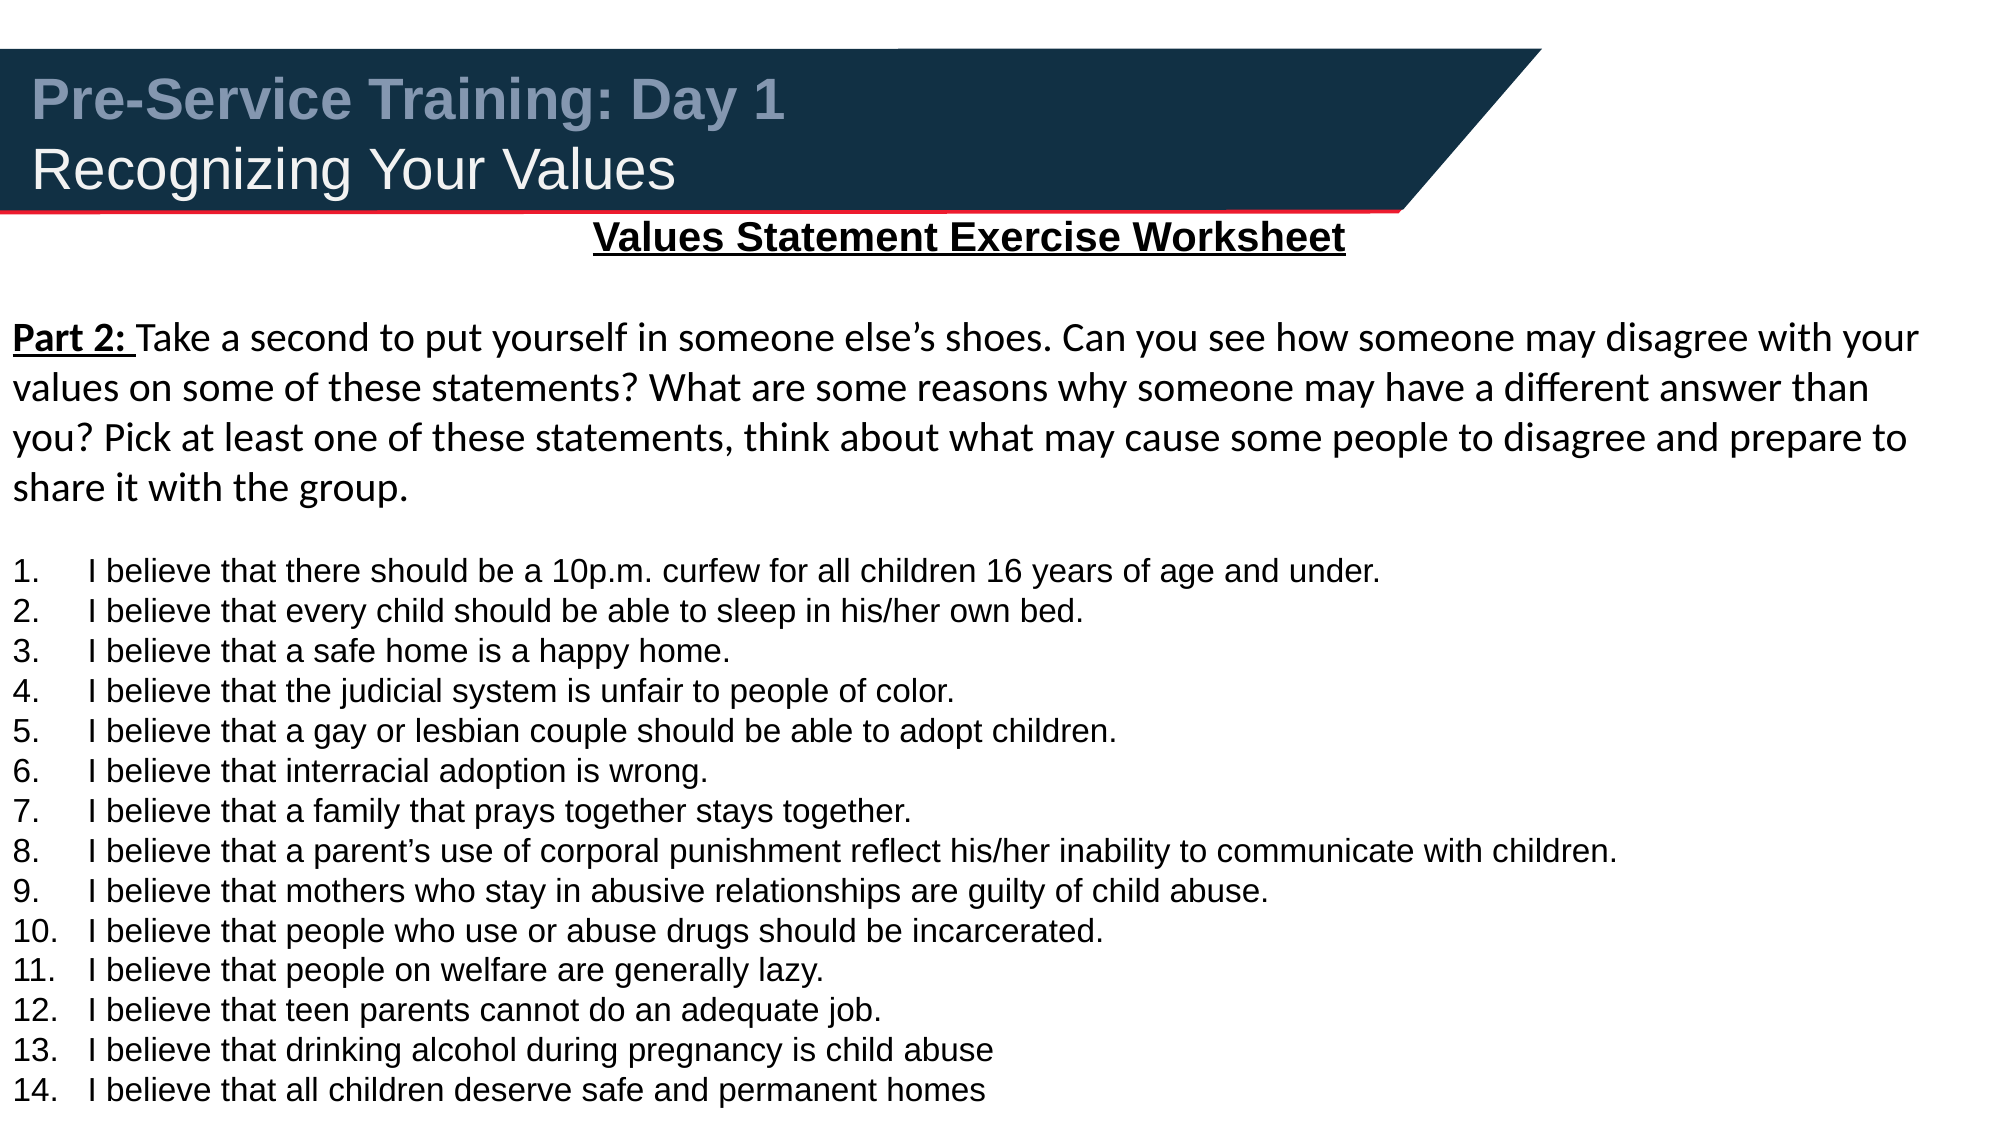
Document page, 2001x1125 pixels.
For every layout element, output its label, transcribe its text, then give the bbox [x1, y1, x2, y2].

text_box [0, 48, 1543, 215]
text_box Values Statement Exercise Worksheet Part 2: Take a second to put yourself in someone else’s shoes. Can you see how someone may disagree with your values on some of these statements? What are some reasons why someone may have a different answer than you? Pick at least one of these statements, think about what may cause some people to disagree and prepare to share it with the group. I believe that there should be a 10p.m. curfew for all children 16 years of age and under. I believe that every child should be able to sleep in his/her own bed. I believe that a safe home is a happy home. I believe that the judicial system is unfair to people of color. I believe that a gay or lesbian couple should be able to adopt children. I believe that interracial adoption is wrong. I believe that a family that prays together stays together. I believe that a parent’s use of corporal punishment reflect his/her inability to communicate with children. I believe that mothers who stay in abusive relationships are guilty of child abuse. I believe that people who use or abuse drugs should be incarcerated. I believe that people on welfare are generally lazy. I believe that teen parents cannot do an adequate job. I believe that drinking alcohol during pregnancy is child abuse I believe that all children deserve safe and permanent homes [0, 201, 1941, 1125]
